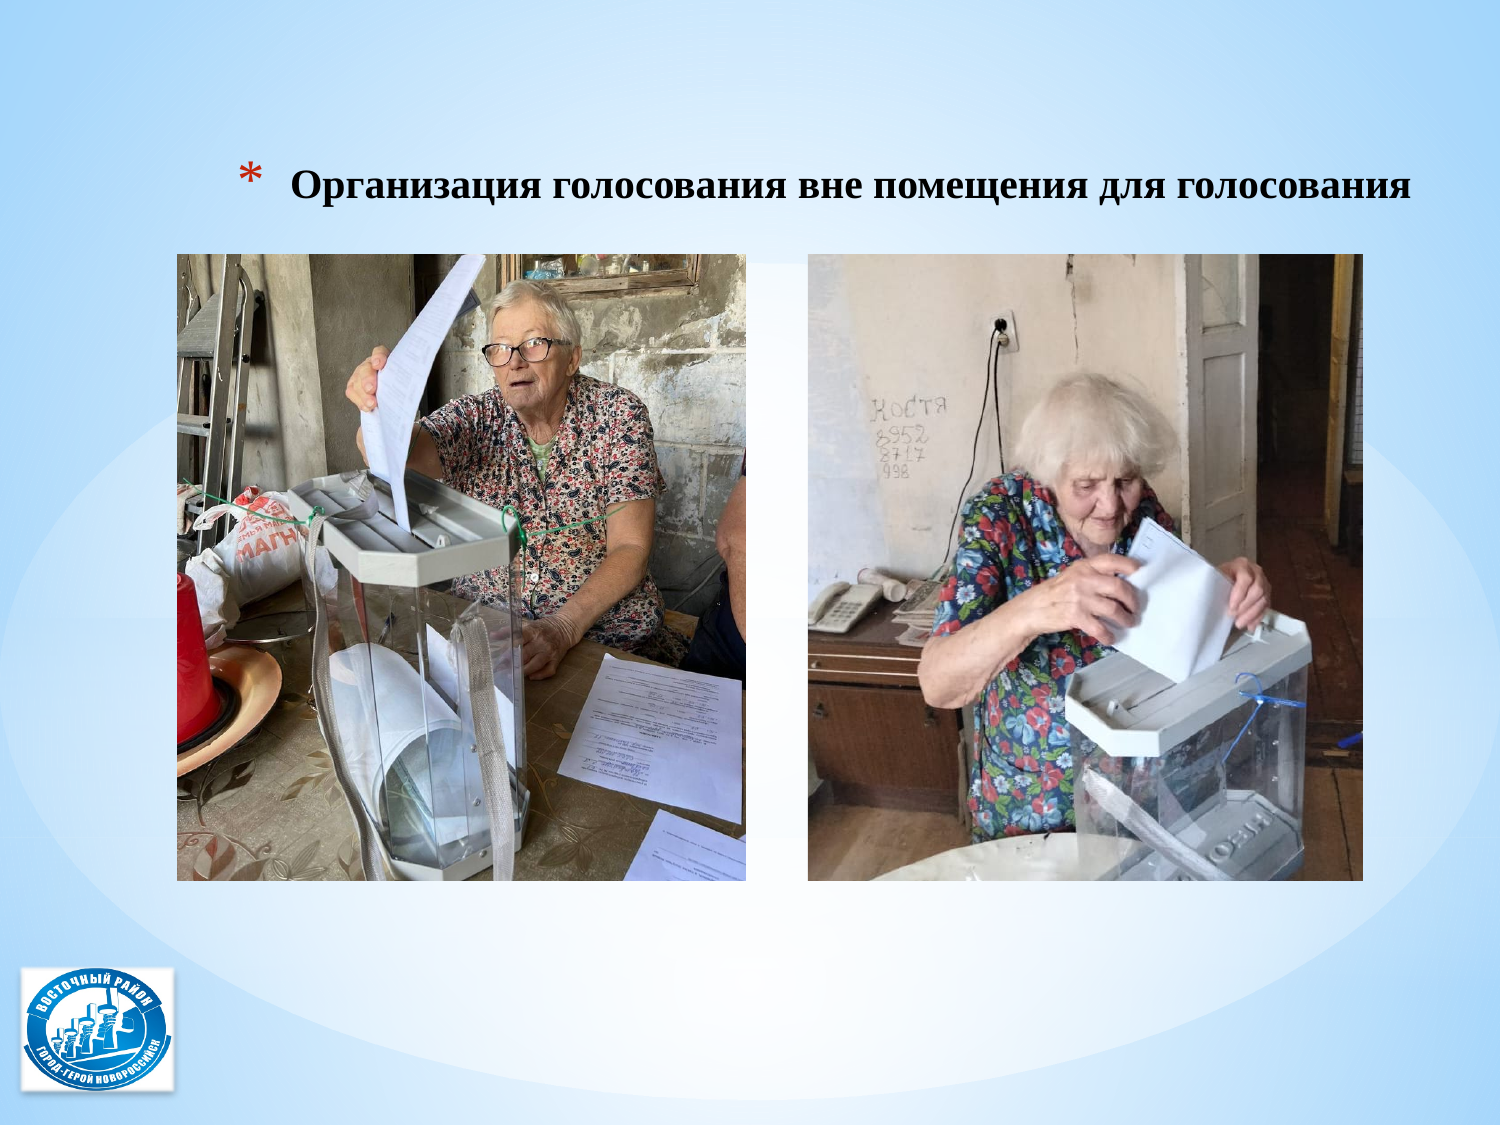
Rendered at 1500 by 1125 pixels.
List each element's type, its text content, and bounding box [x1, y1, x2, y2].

title Организация голосования вне помещения для голосования [76, 149, 1427, 337]
list [100, 385, 1425, 1005]
picture [17, 963, 178, 1095]
picture [176, 254, 747, 881]
picture [807, 254, 1364, 881]
